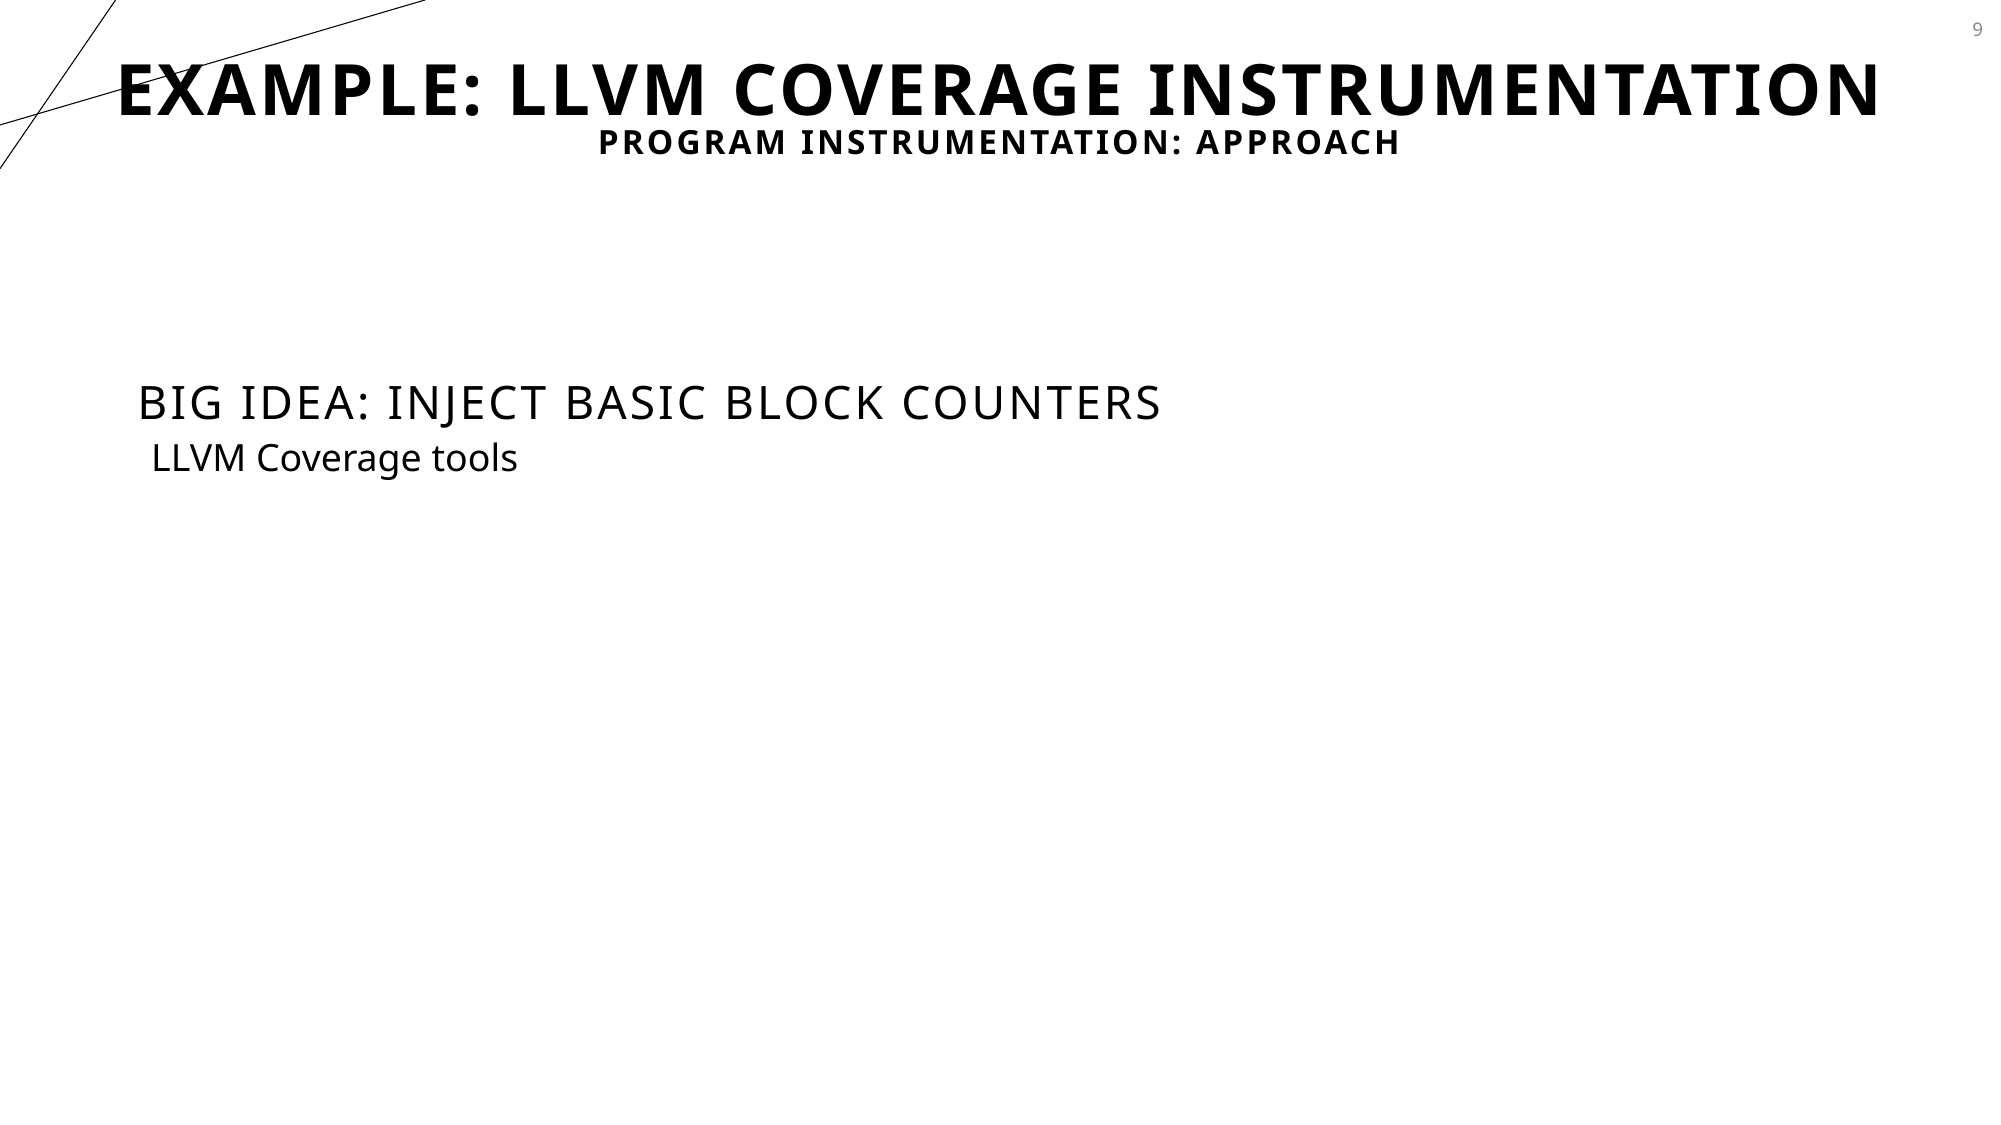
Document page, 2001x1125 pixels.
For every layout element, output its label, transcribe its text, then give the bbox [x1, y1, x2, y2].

text_box LLVM Coverage tools [136, 426, 945, 487]
title Example: LLVM Coverage Instrumentation [1, 0, 1999, 202]
text_box Big Idea: Inject Basic Block Counters [122, 372, 1188, 485]
text_box Program Instrumentation: Approach [1, 34, 1998, 253]
